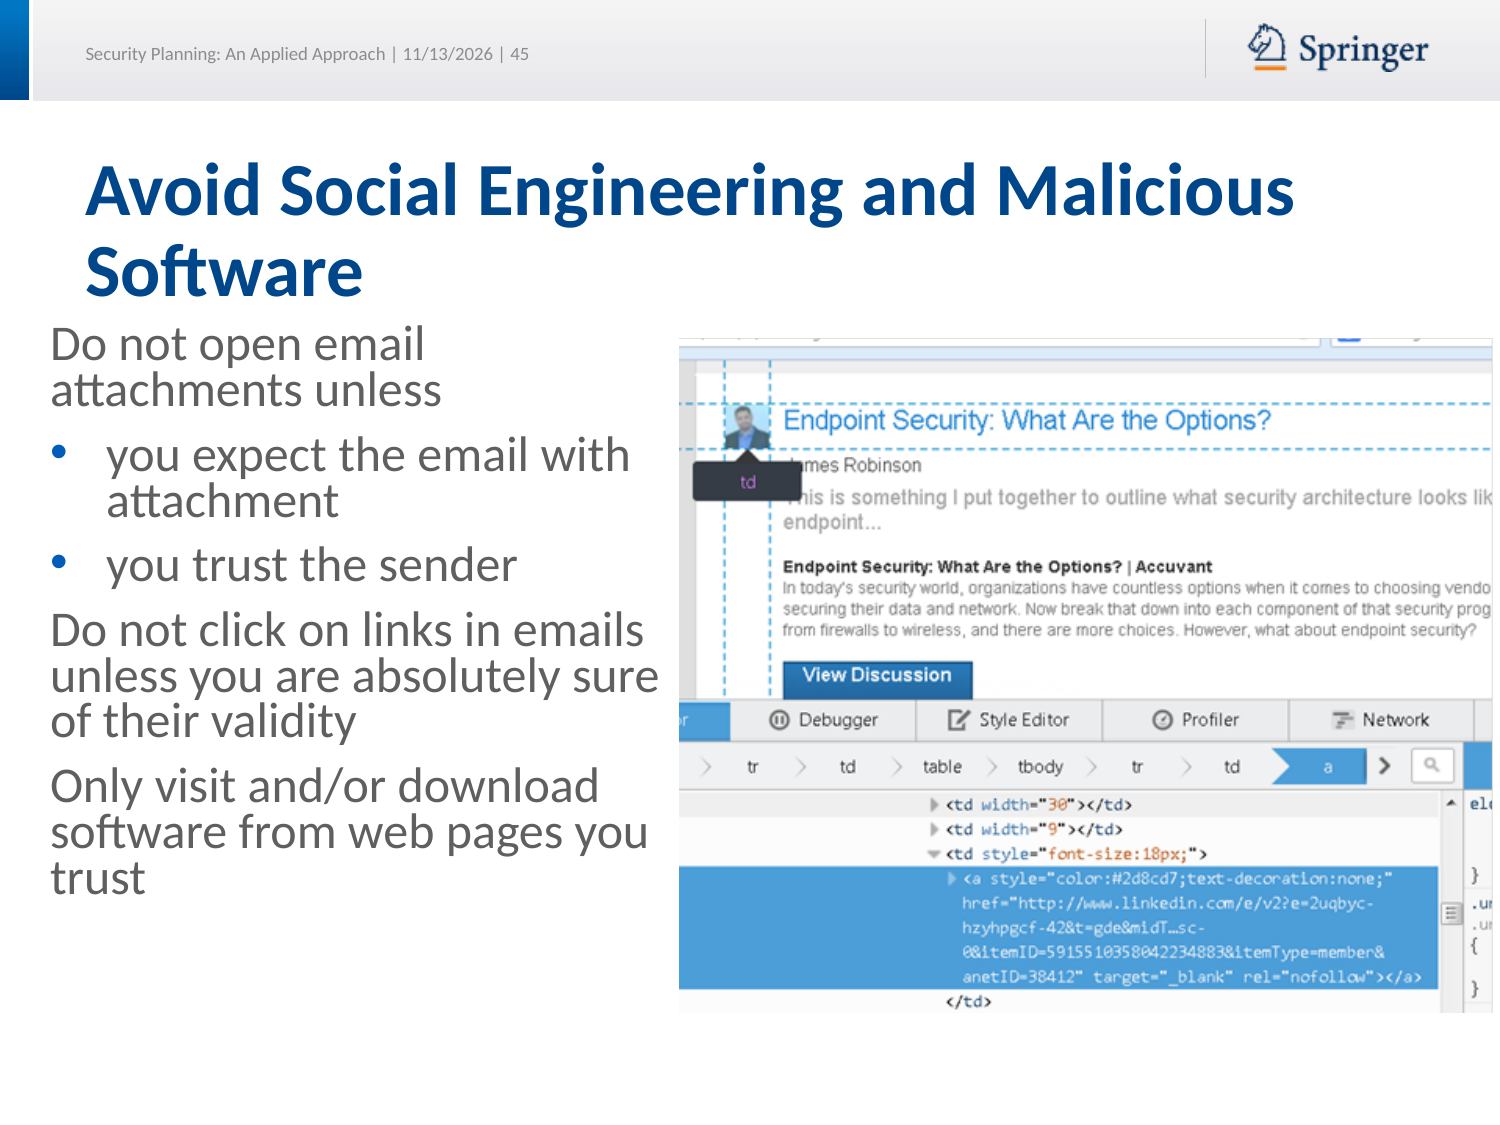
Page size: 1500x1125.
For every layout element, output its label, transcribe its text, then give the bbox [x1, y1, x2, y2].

picture [33, 0, 1500, 101]
picture [679, 337, 1495, 1013]
title Avoid Social Engineering and Malicious Software [85, 150, 1424, 314]
list Do not open email attachments unless you expect the email with attachment you trust the sender Do not click on links in emails unless you are absolutely sure of their validity Only visit and/or download software from web pages you trust [50, 324, 680, 1046]
